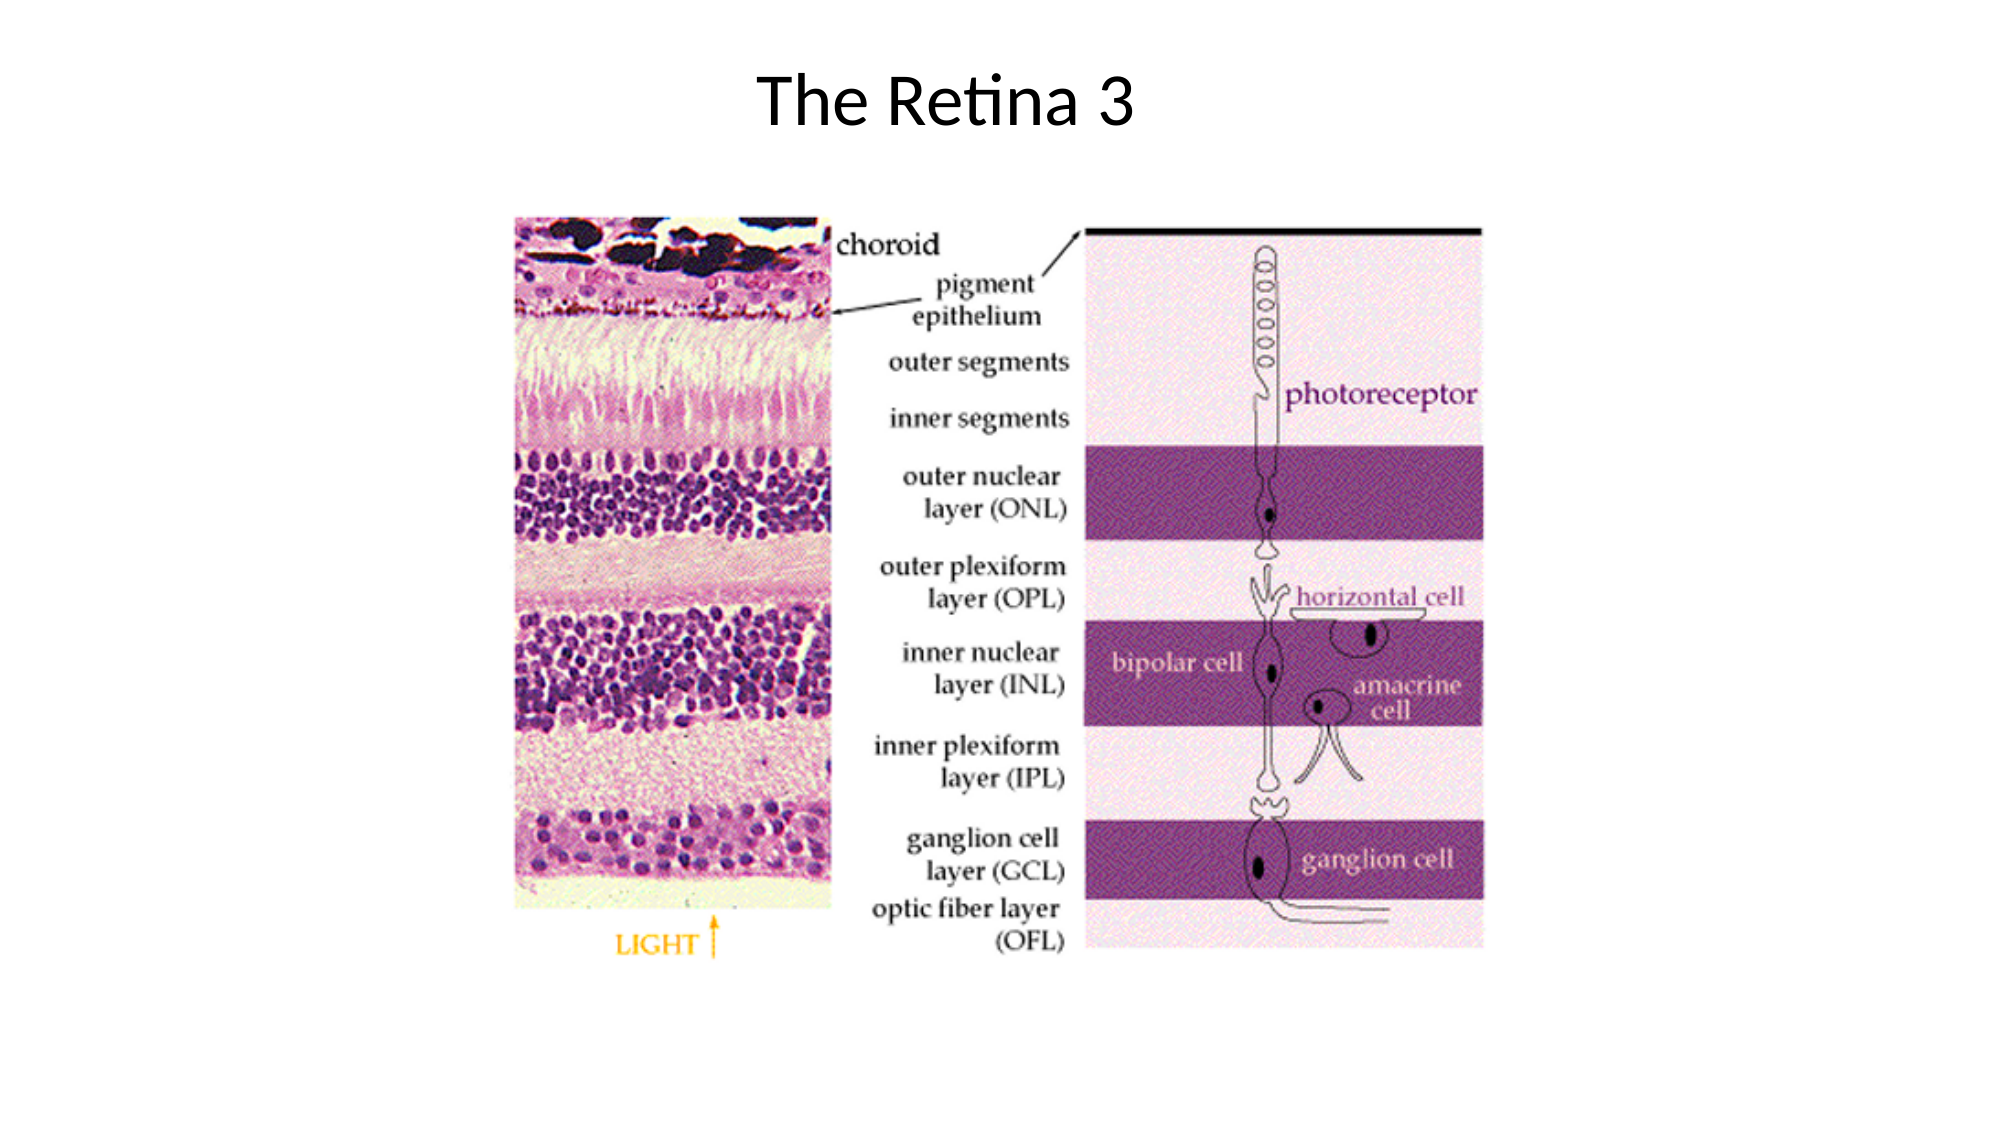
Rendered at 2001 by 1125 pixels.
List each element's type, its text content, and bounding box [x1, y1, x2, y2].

picture [492, 196, 1544, 970]
text_box The Retina 3 [741, 42, 1151, 148]
